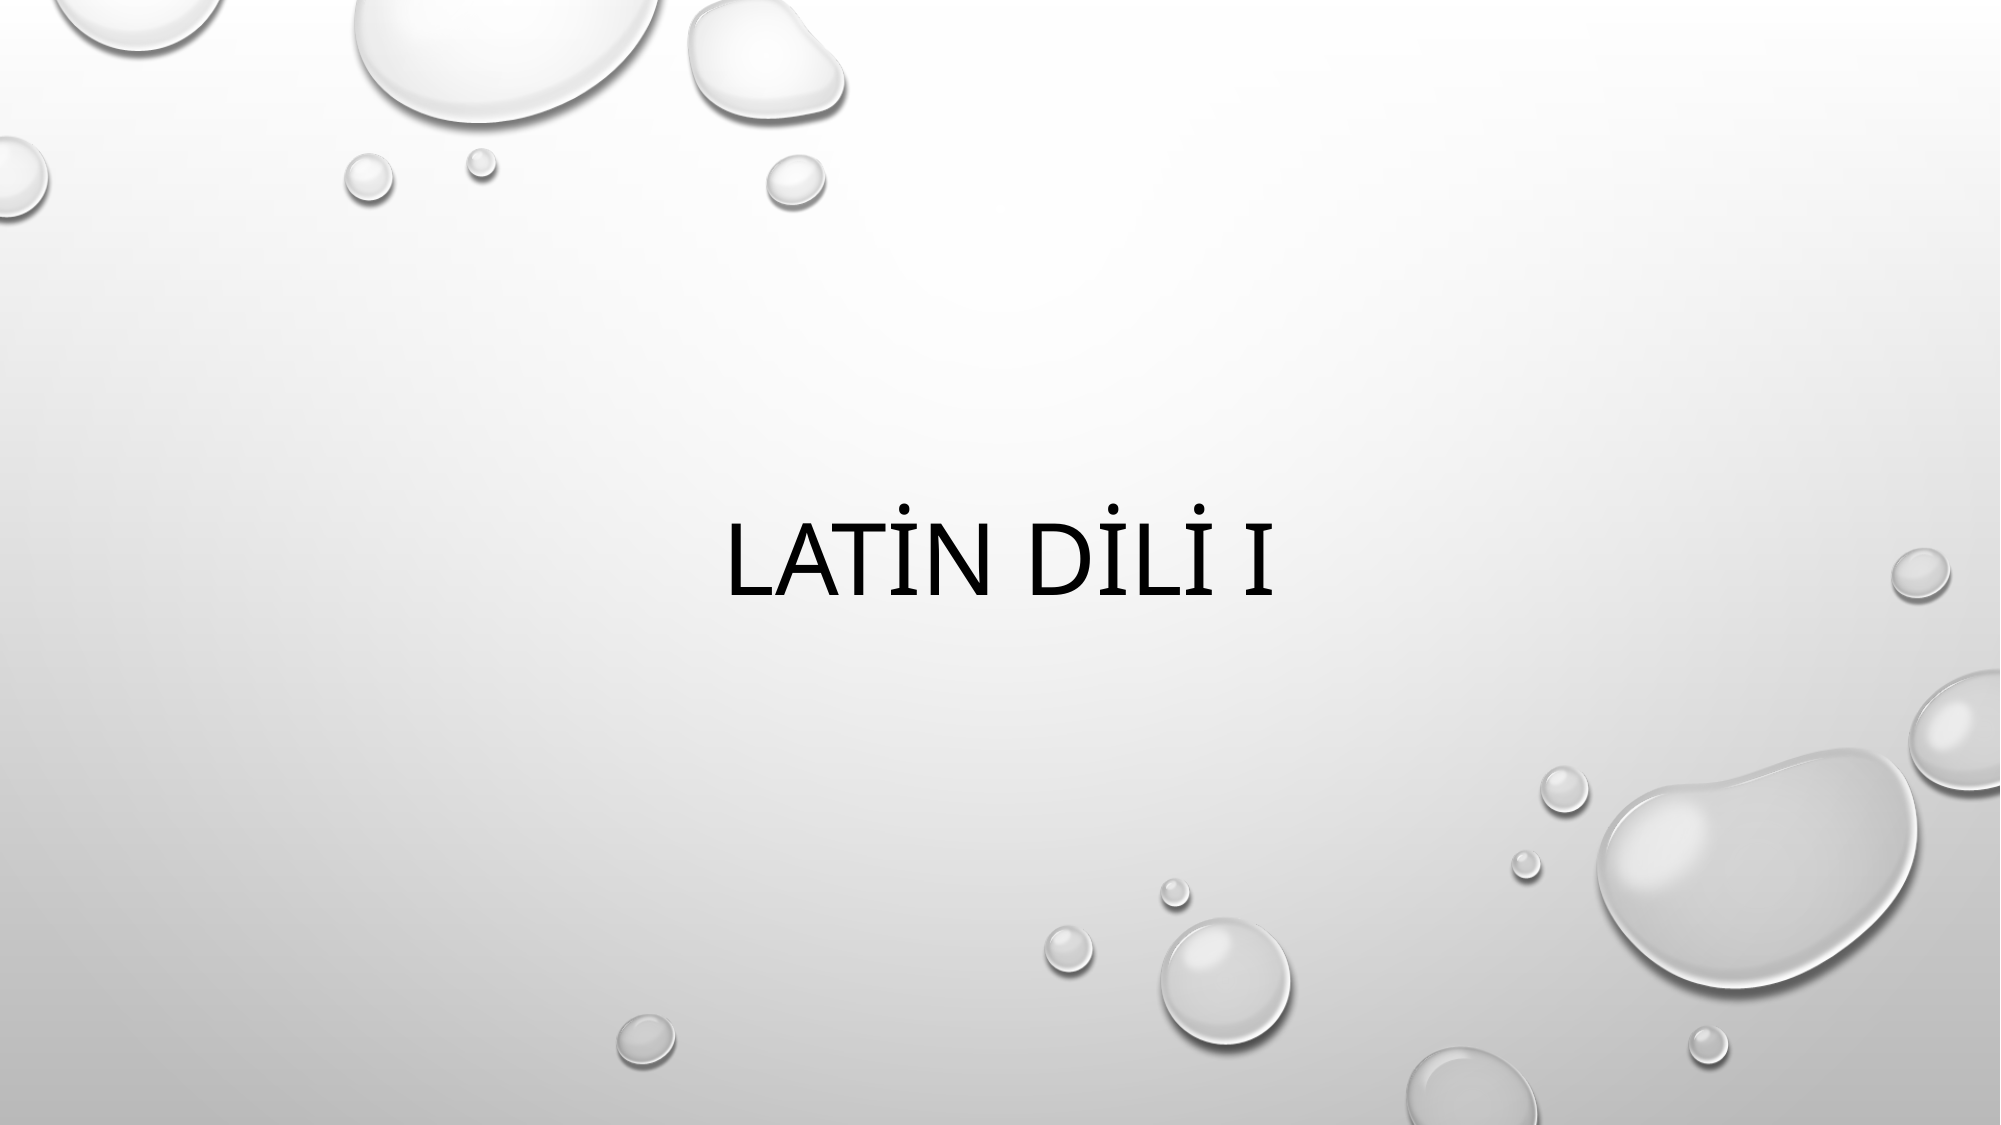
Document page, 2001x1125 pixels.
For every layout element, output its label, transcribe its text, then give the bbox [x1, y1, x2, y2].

picture [0, 0, 2000, 1125]
title LATİN DİLİ ı [287, 213, 1713, 625]
